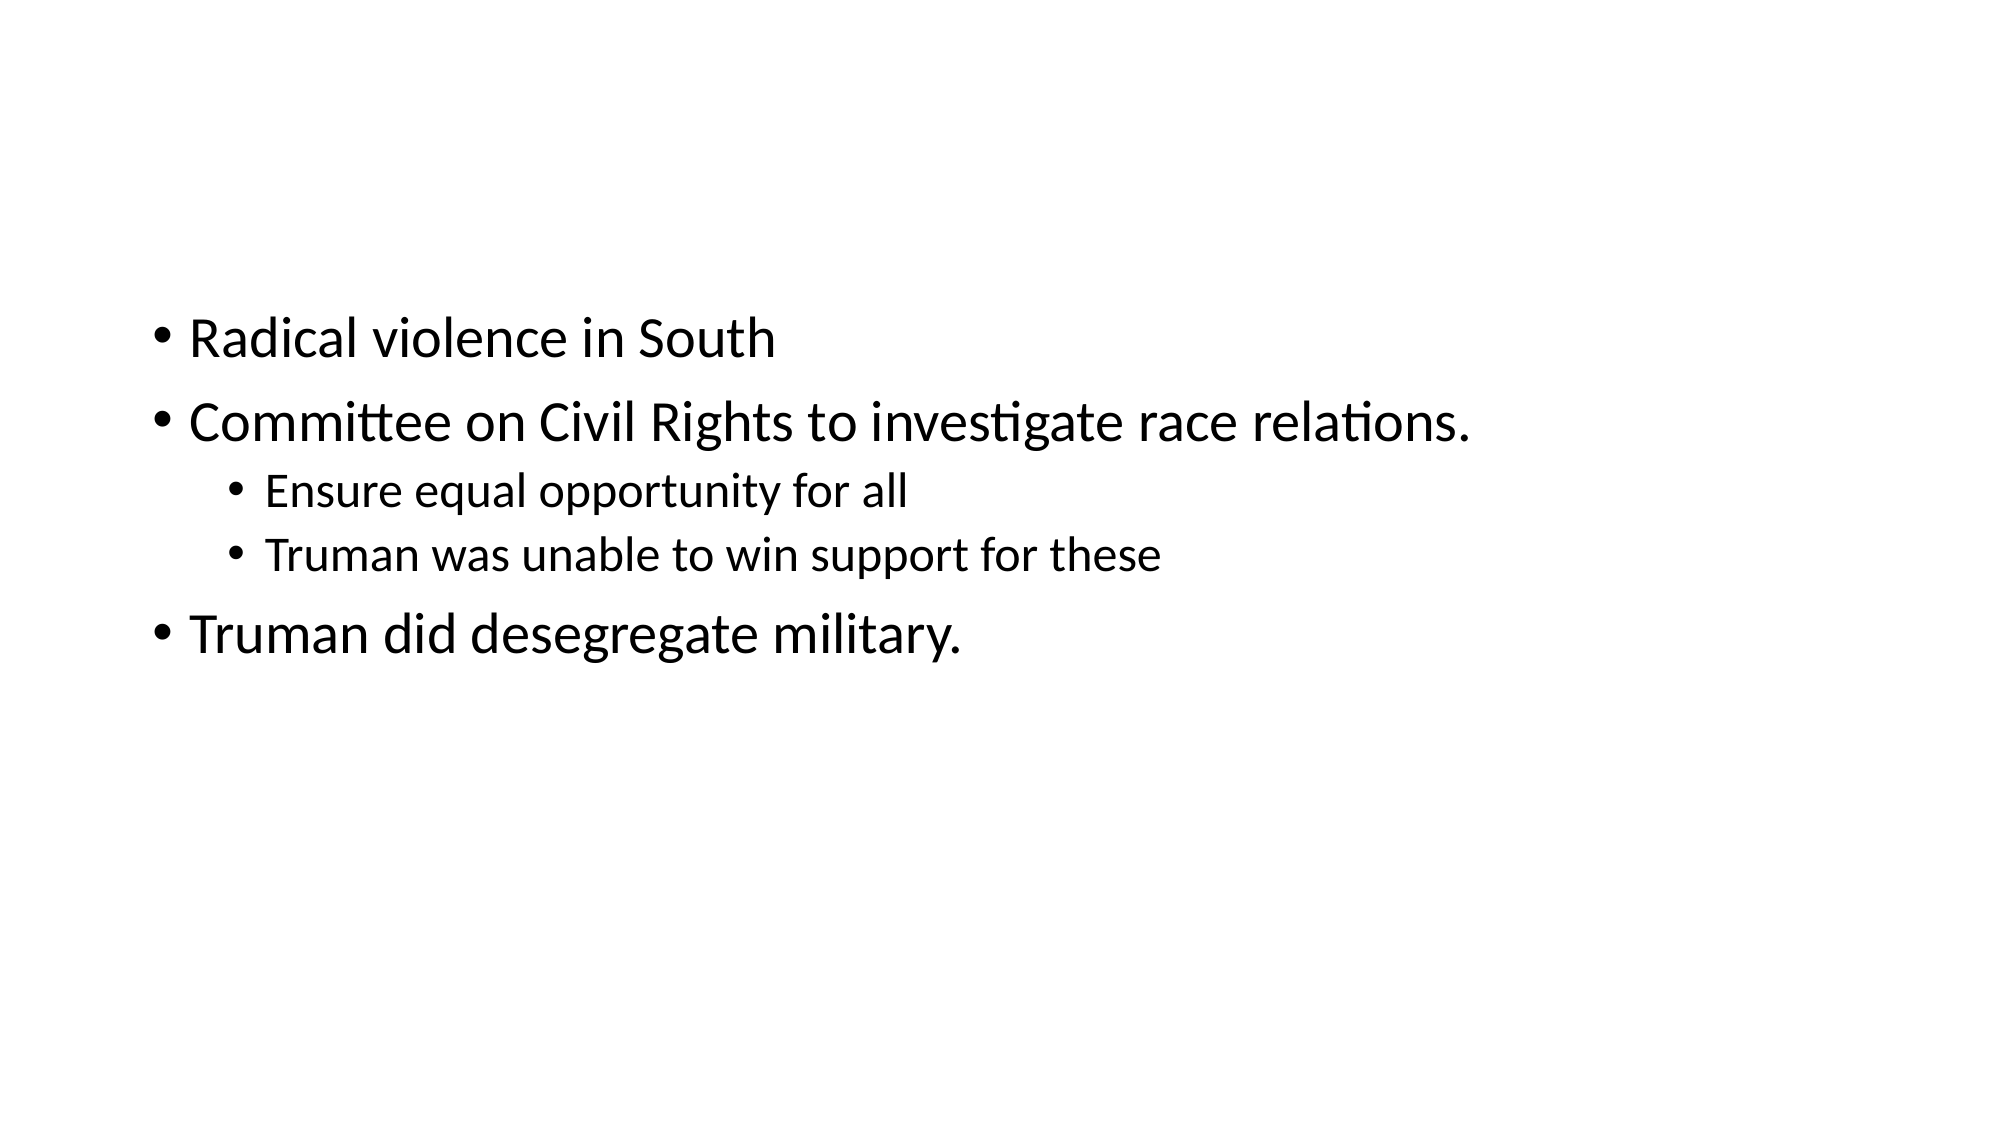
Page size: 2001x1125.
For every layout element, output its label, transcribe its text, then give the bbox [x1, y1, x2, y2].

list Radical violence in South Committee on Civil Rights to investigate race relations. Ensure equal opportunity for all Truman was unable to win support for these Truman did desegregate military. [137, 299, 1863, 1014]
